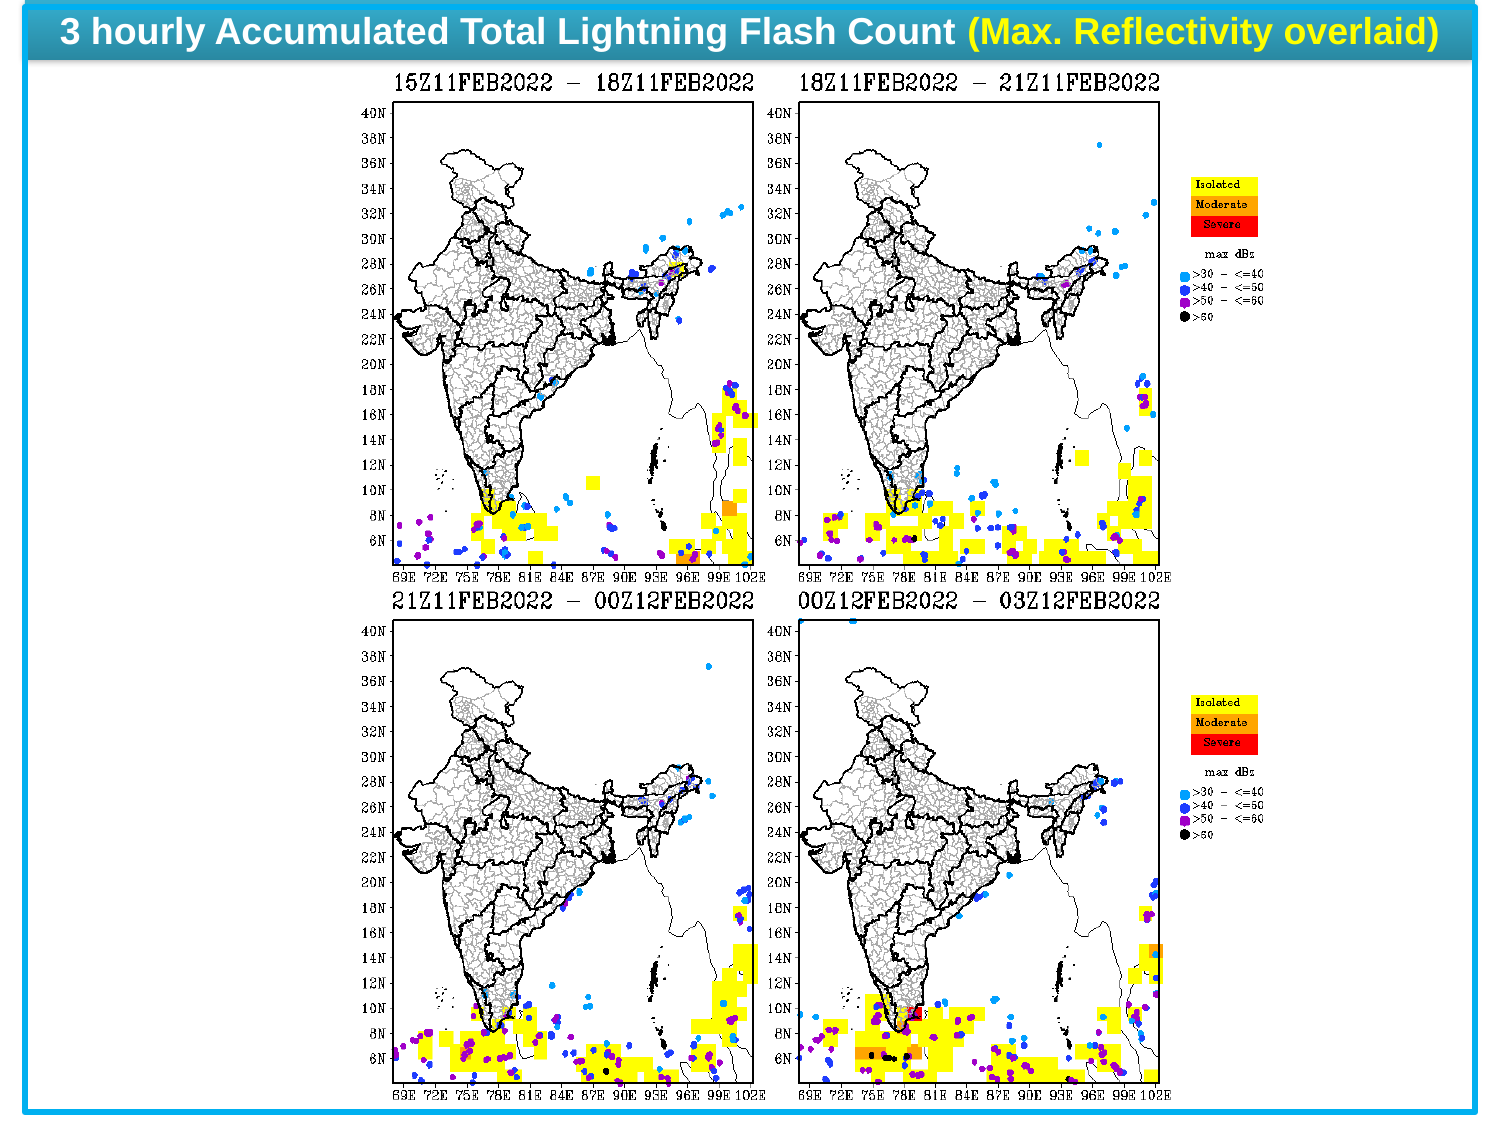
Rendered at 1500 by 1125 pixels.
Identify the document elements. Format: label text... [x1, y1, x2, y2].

picture [361, 73, 1263, 1101]
text_box [23, 5, 1477, 1114]
text_box 3 hourly Accumulated Total Lightning Flash Count (Max. Reflectivity overlaid) [24, 0, 1475, 5]
